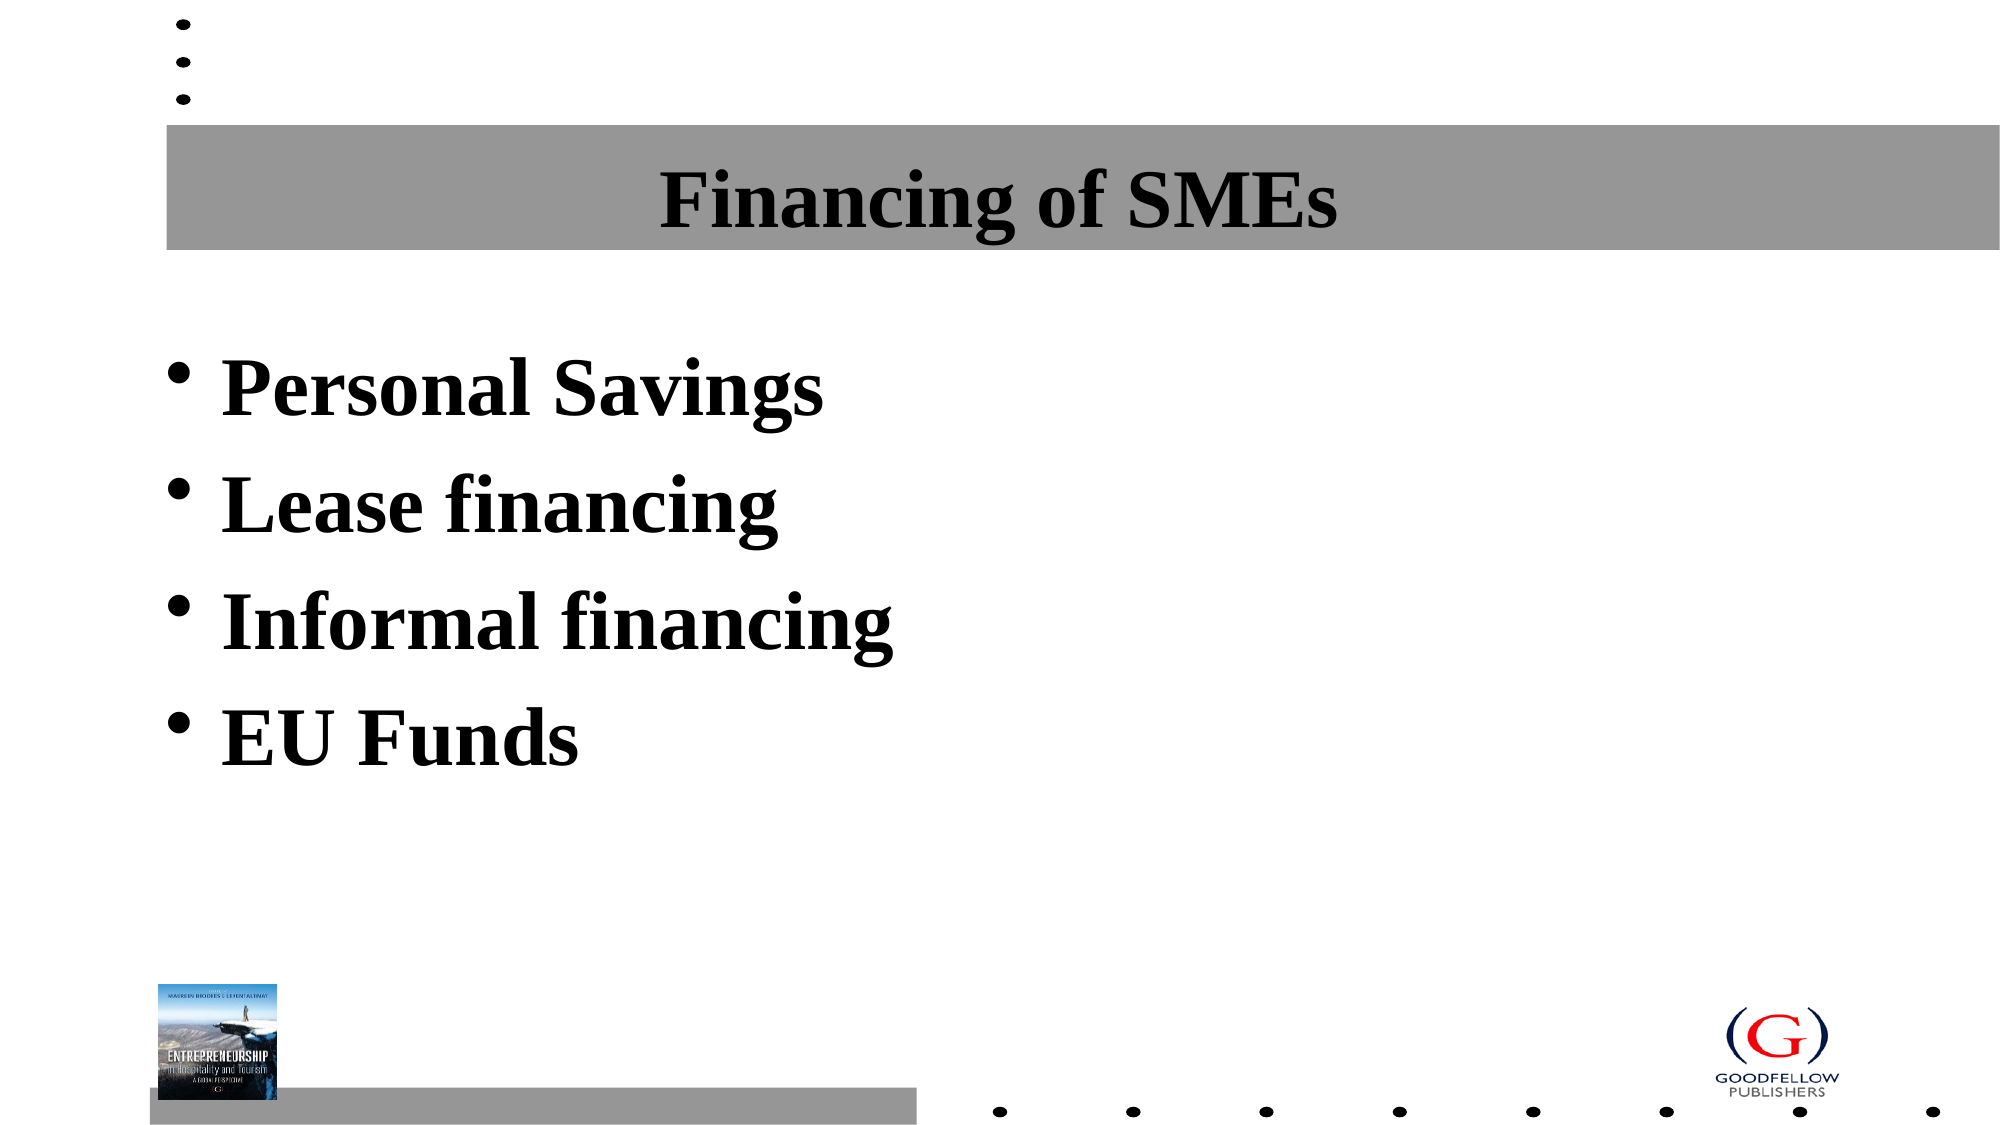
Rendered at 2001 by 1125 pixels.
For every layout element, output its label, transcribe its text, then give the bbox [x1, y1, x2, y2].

picture [158, 1000, 277, 1100]
title Financing of SMEs [150, 99, 1850, 288]
picture [1704, 1004, 1850, 1100]
list Personal Savings Lease financing Informal financing EU Funds [150, 324, 1850, 1000]
